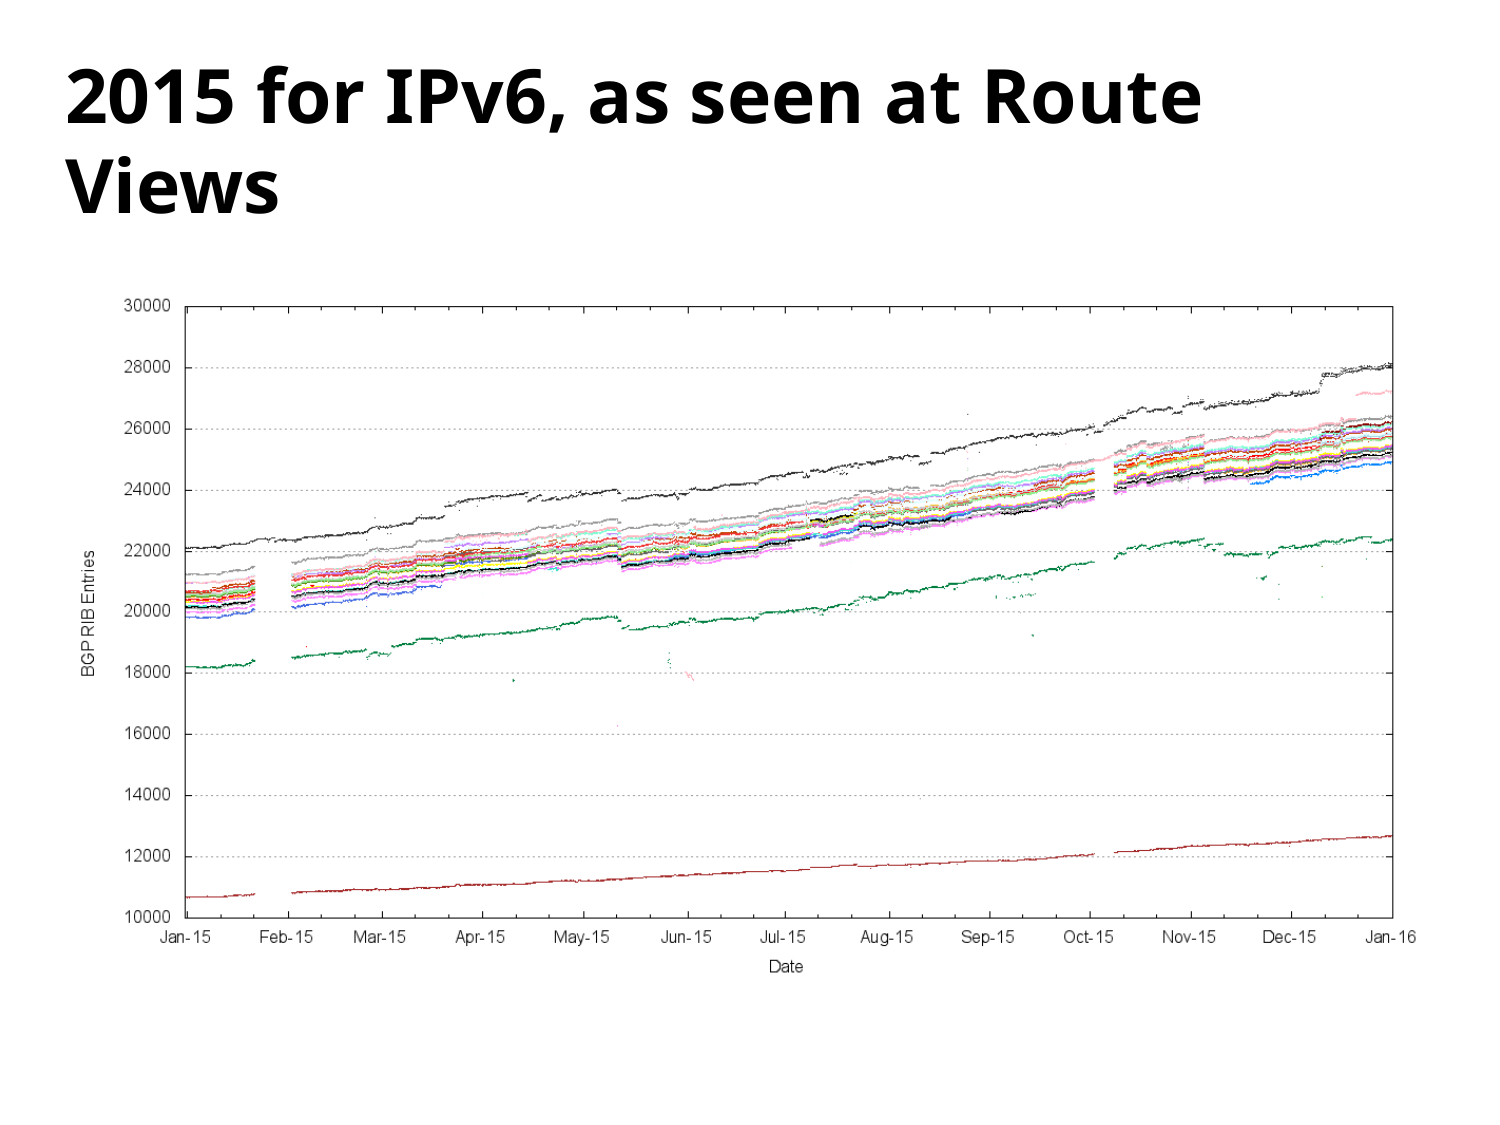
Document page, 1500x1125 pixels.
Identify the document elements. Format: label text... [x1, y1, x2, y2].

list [74, 285, 1426, 982]
title 2015 for IPv6, as seen at Route Views [64, 45, 1436, 233]
